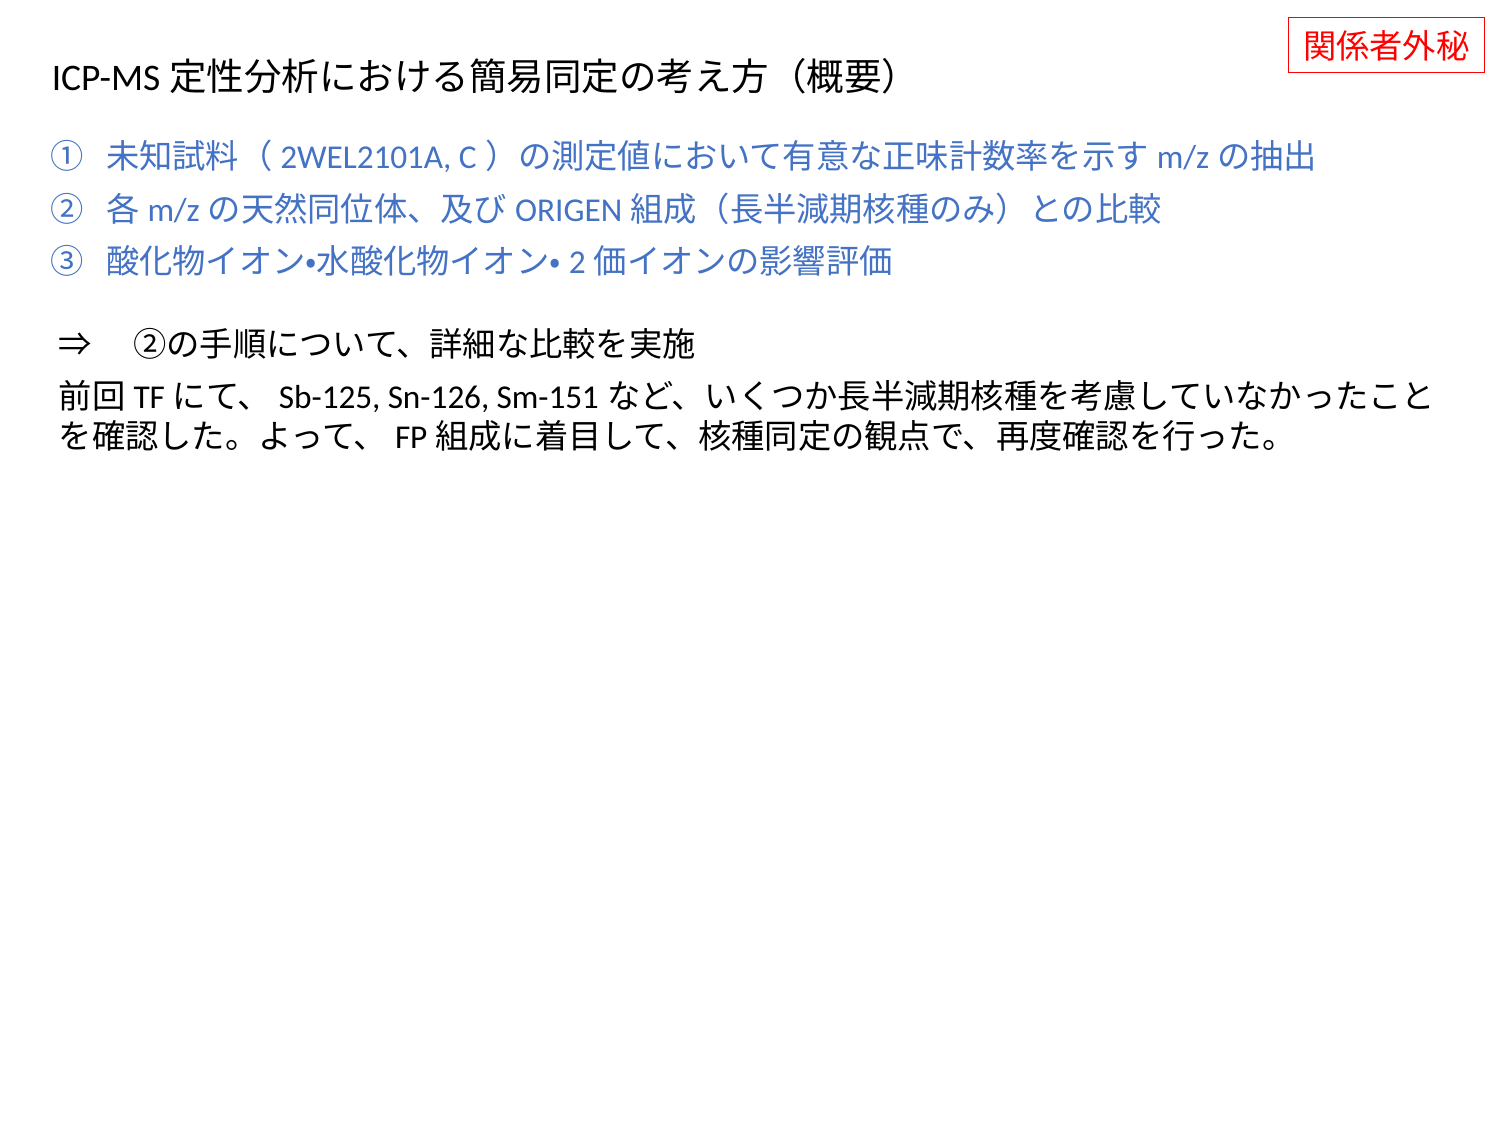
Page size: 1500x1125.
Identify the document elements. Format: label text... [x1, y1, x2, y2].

text_box ⇒ ②の手順について、詳細な比較を実施 前回TFにて、Sb-125, Sn-126, Sm-151など、いくつか長半減期核種を考慮していなかったことを確認した。よって、FP組成に着目して、核種同定の観点で、再度確認を行った。 [44, 315, 1452, 463]
text_box 関係者外秘 [1288, 17, 1485, 73]
text_box ICP-MS定性分析における簡易同定の考え方（概要） [37, 45, 935, 106]
text_box 未知試料（2WEL2101A, C）の測定値において有意な正味計数率を示すm/zの抽出 各m/zの天然同位体、及びORIGEN組成（長半減期核種のみ）との比較 酸化物イオン・水酸化物イオン・2価イオンの影響評価 [35, 127, 1452, 340]
